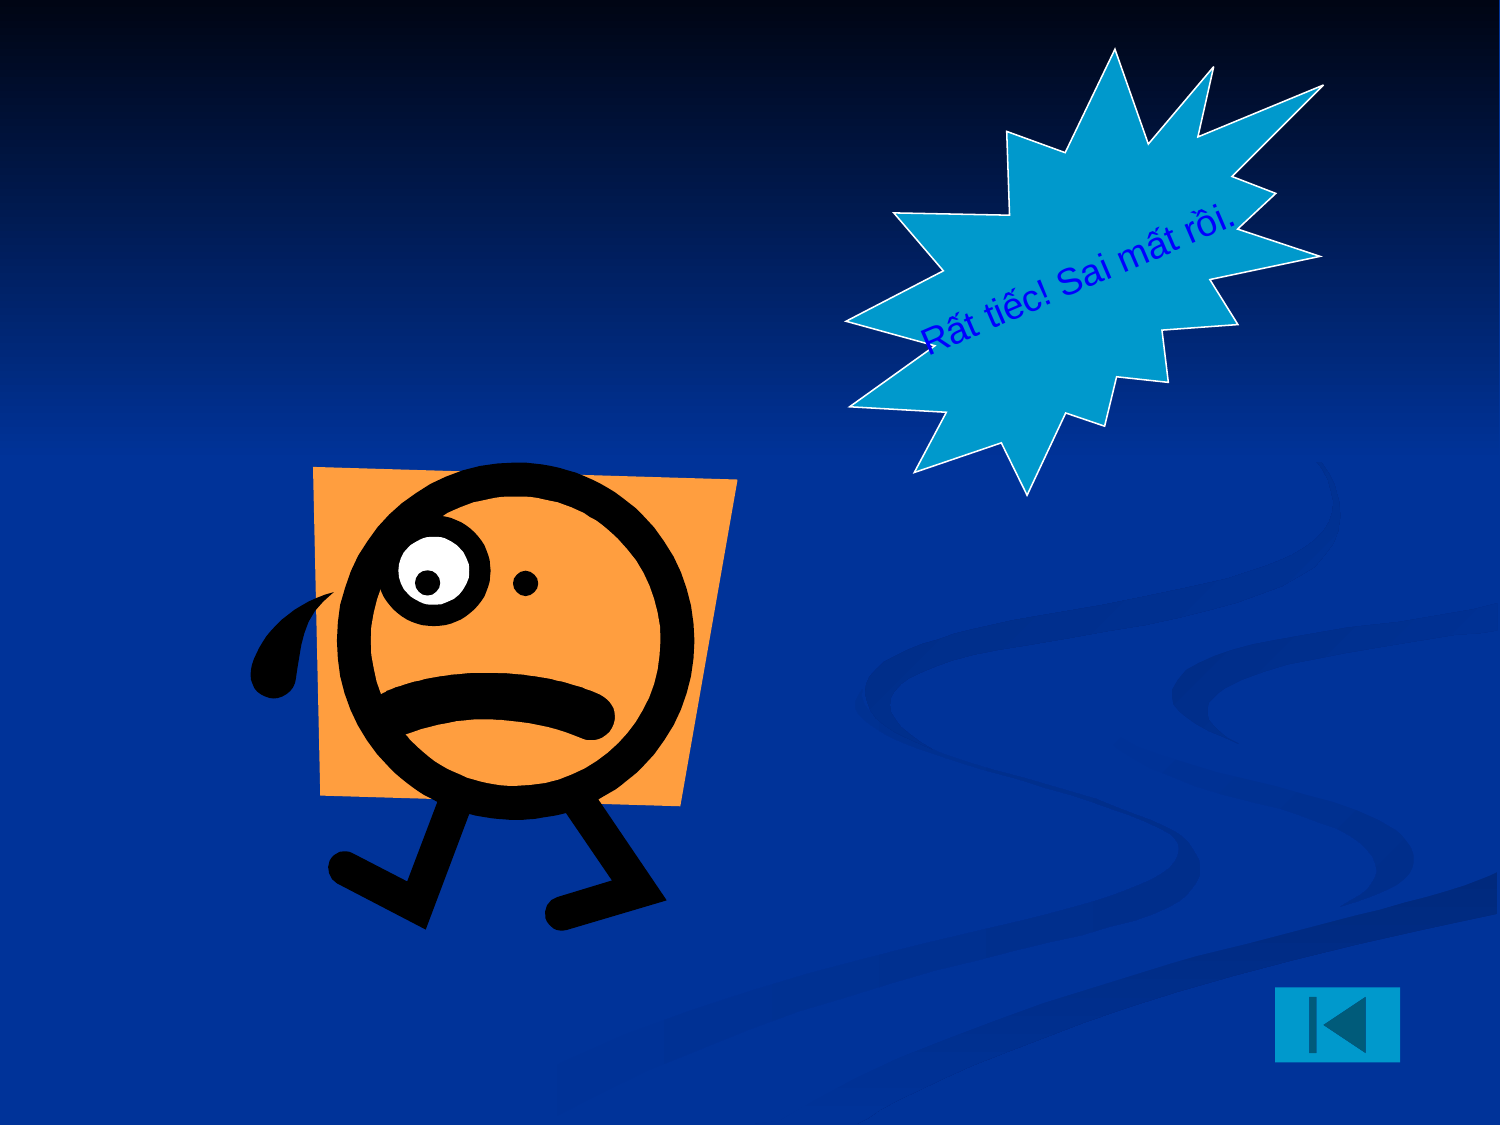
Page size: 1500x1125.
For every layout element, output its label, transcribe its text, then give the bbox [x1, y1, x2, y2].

text_box [1275, 987, 1401, 1063]
picture [249, 462, 738, 933]
text_box Rất tiếc! Sai mất rồi. [846, 49, 1324, 496]
